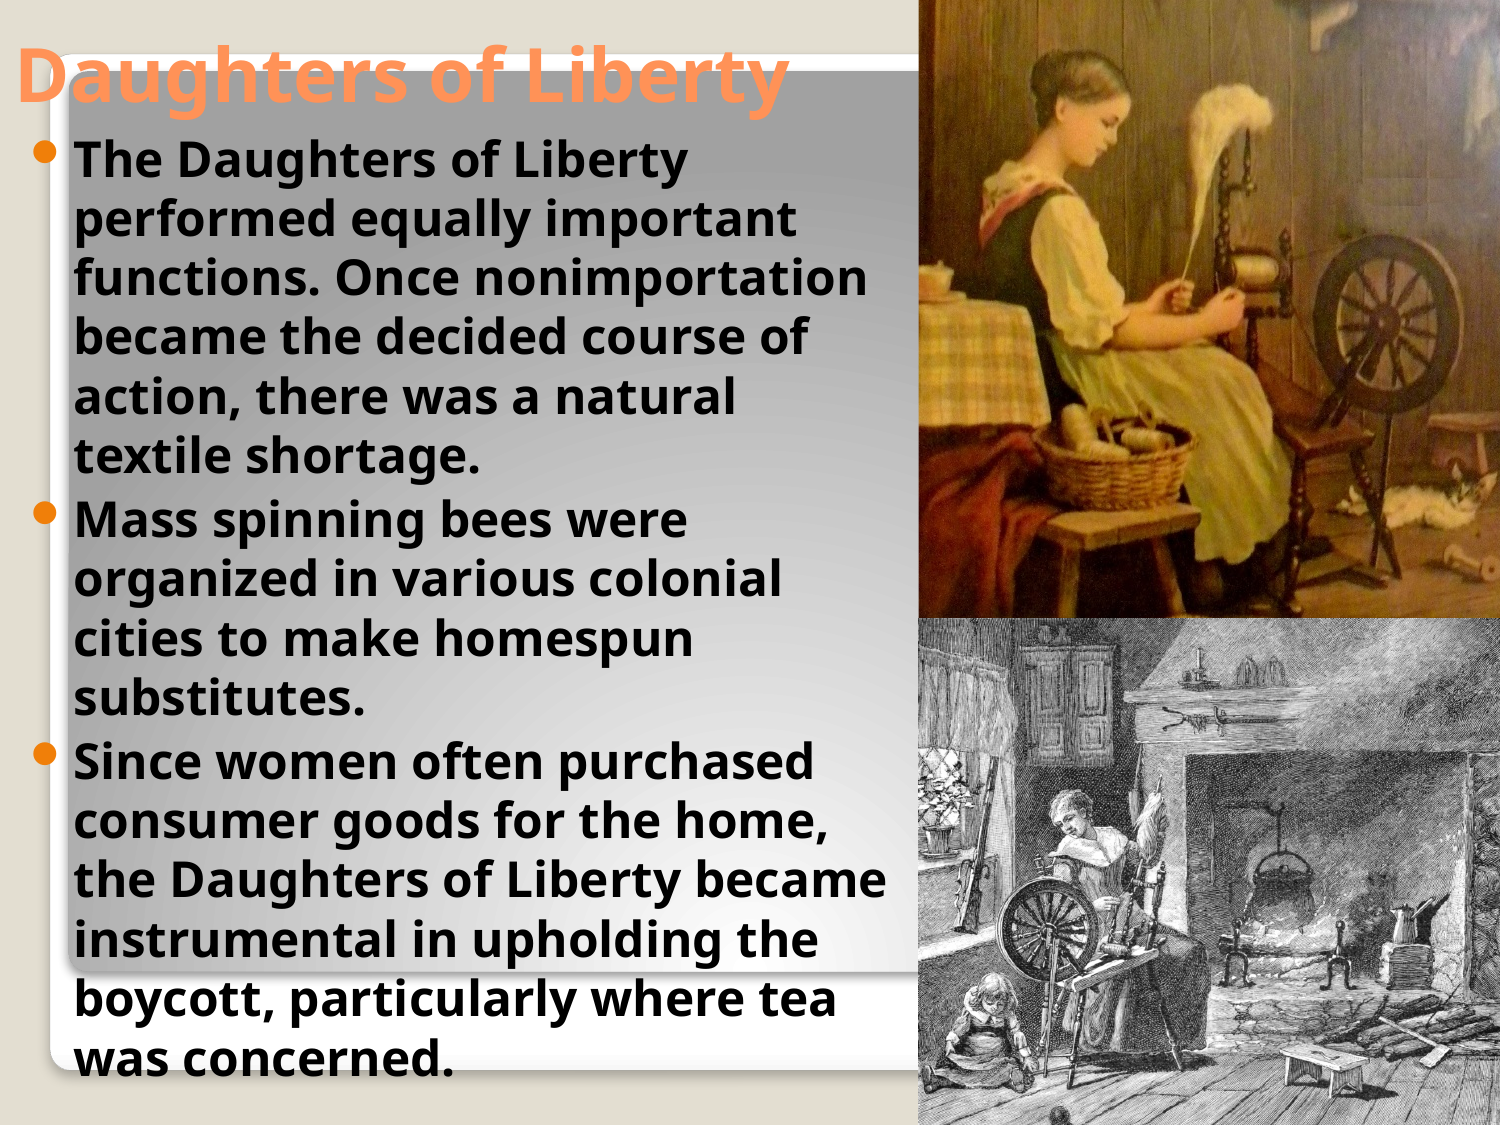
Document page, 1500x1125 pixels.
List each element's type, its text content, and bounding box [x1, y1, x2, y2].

list The Daughters of Liberty performed equally important functions. Once nonimportation became the decided course of action, there was a natural textile shortage. Mass spinning bees were organized in various colonial cities to make homespun substitutes. Since women often purchased consumer goods for the home, the Daughters of Liberty became instrumental in upholding the boycott, particularly where tea was concerned. [0, 112, 911, 1111]
title Daughters of Liberty [0, 0, 911, 112]
picture [918, 0, 1500, 1125]
